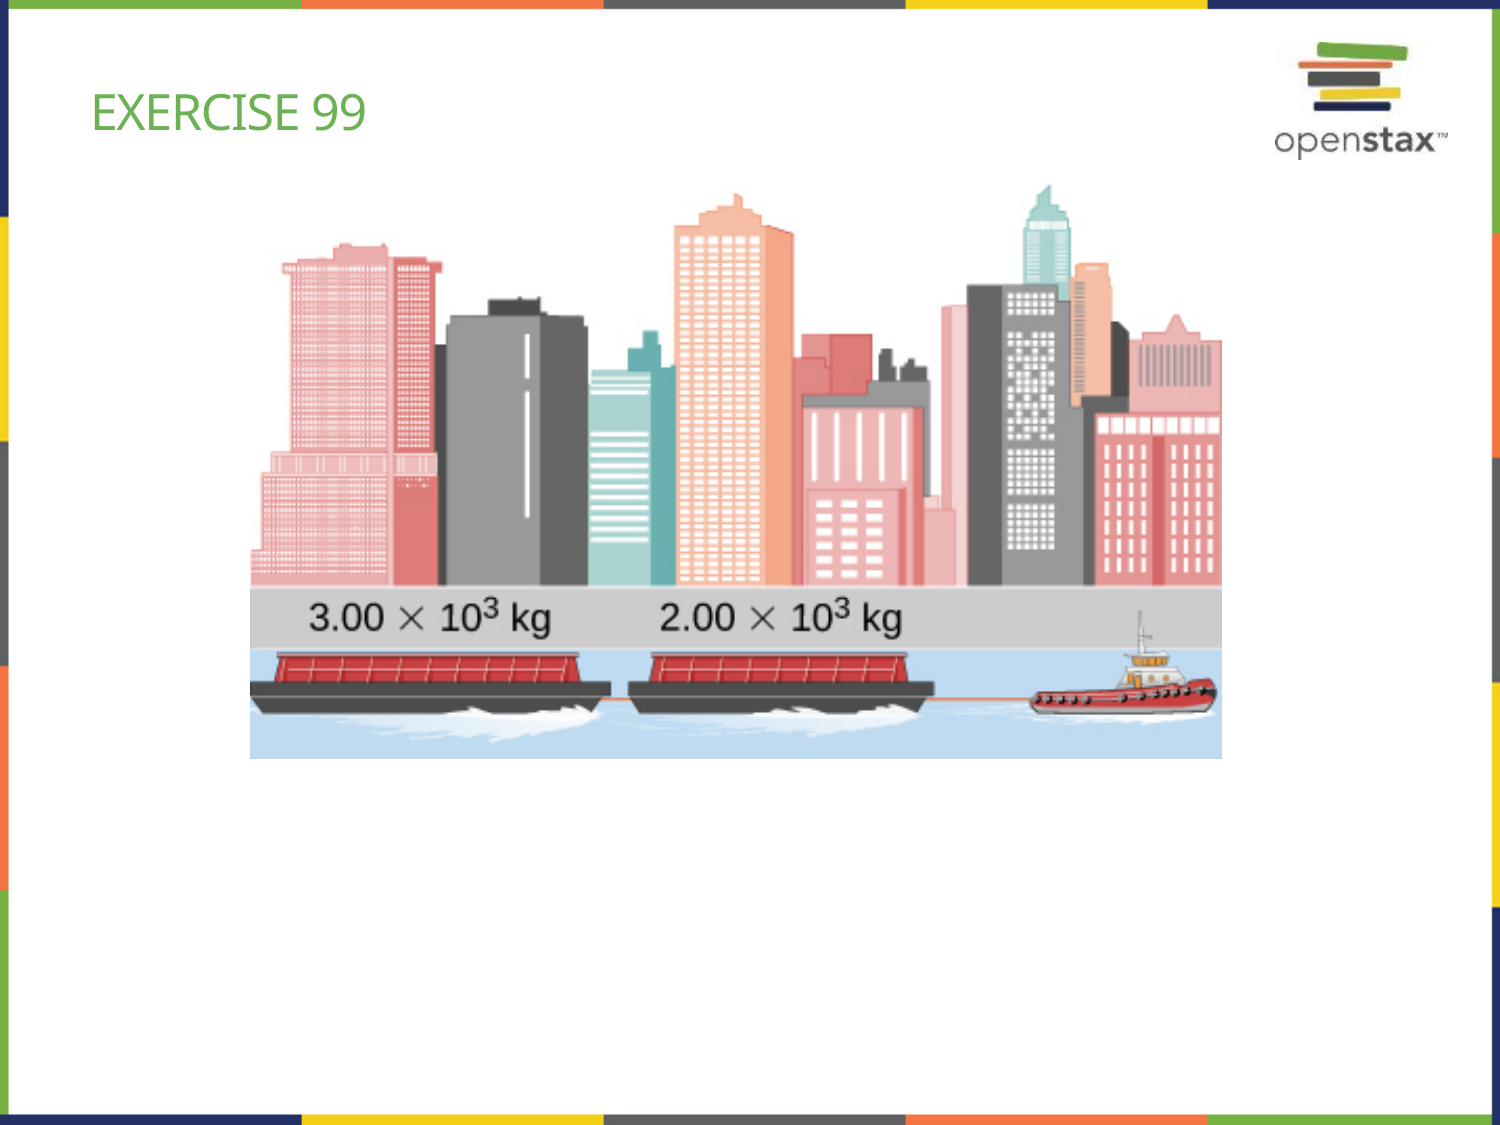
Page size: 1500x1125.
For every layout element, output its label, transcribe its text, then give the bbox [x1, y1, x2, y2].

title exercise 99 [75, 39, 1275, 148]
picture [0, 0, 1500, 1125]
